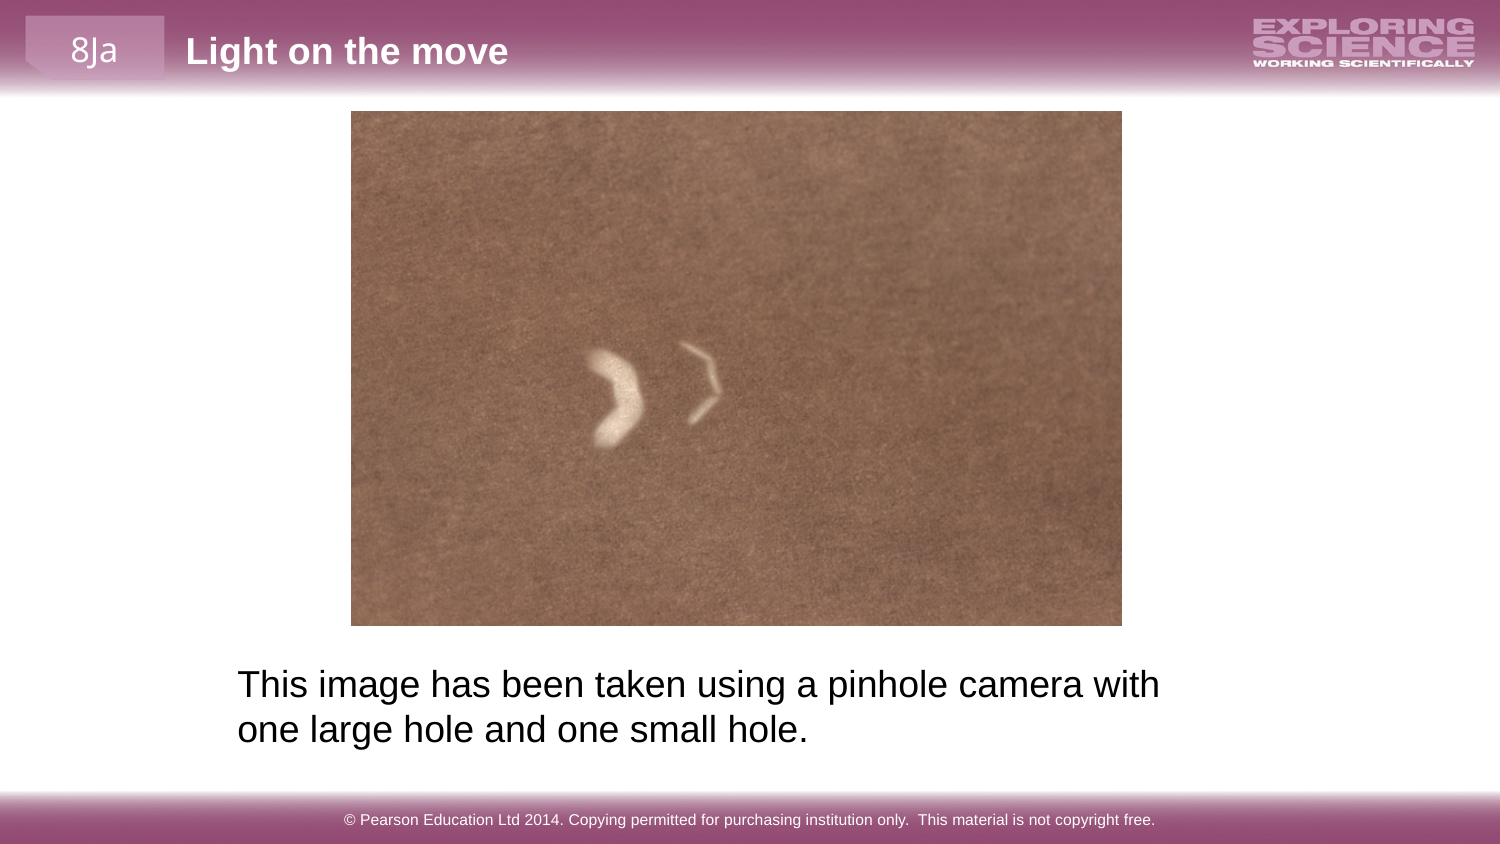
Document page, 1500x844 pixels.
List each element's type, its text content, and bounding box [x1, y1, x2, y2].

text_box This image has been taken using a pinhole camera with one large hole and one small hole. [222, 653, 1220, 758]
picture [0, 0, 1500, 99]
footer © Pearson Education Ltd 2014. Copying permitted for purchasing institution only. This material is not copyright free. [76, 802, 1424, 839]
picture [0, 787, 1500, 844]
picture [350, 111, 1122, 626]
